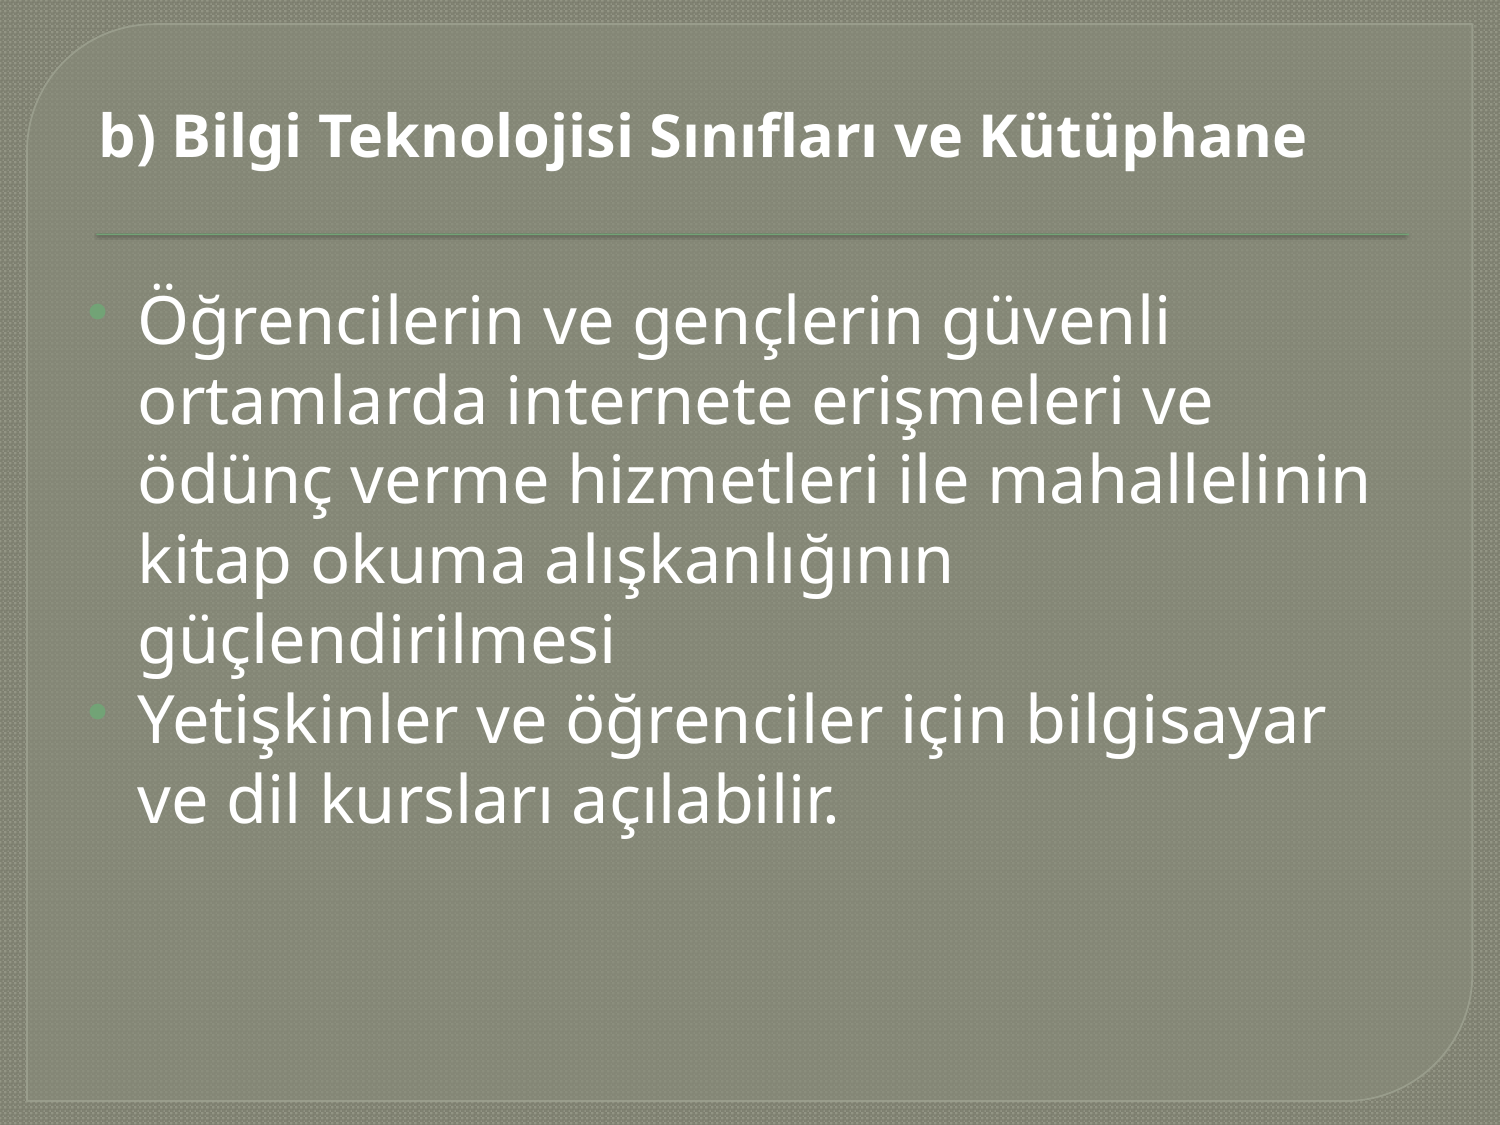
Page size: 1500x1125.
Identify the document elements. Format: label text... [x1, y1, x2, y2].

title b) Bilgi Teknolojisi Sınıfları ve Kütüphane [75, 45, 1436, 279]
list Öğrencilerin ve gençlerin güvenli ortamlarda internete erişmeleri ve ödünç verme hizmetleri ile mahallelinin kitap okuma alışkanlığının güçlendirilmesi Yetişkinler ve öğrenciler için bilgisayar ve dil kursları açılabilir. [75, 270, 1425, 1013]
